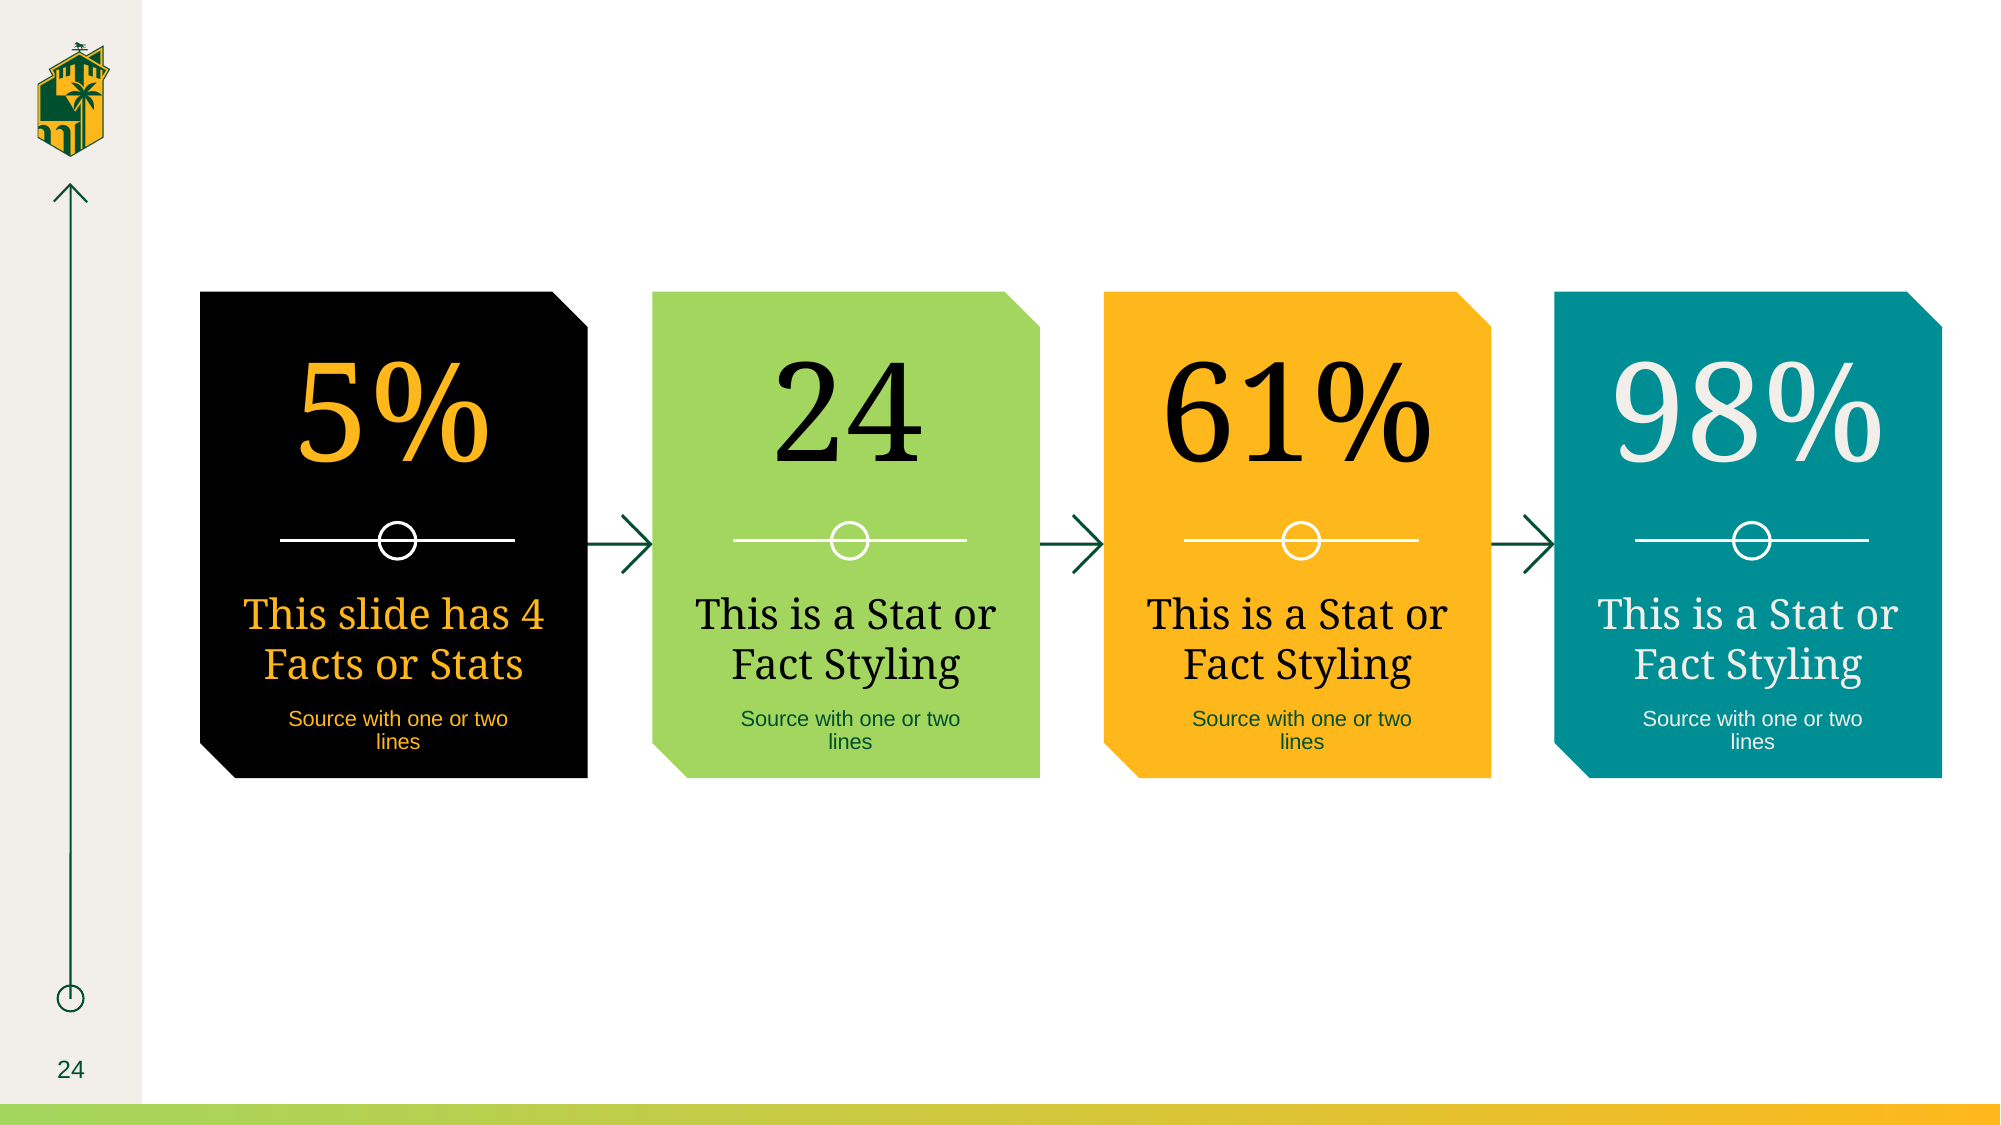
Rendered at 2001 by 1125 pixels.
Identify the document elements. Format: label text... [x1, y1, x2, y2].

list 98% [1591, 322, 1906, 490]
picture [1040, 514, 1103, 574]
list Source with one or two lines [1189, 707, 1415, 755]
picture [53, 183, 88, 203]
list 24 [689, 322, 1003, 490]
list This slide has 4 Facts or Stats [236, 587, 551, 689]
picture [37, 42, 112, 157]
list This is a Stat or Fact Styling [1591, 587, 1906, 689]
list This is a Stat or Fact Styling [689, 587, 1003, 689]
list Source with one or two lines [285, 707, 512, 755]
picture [1492, 514, 1554, 574]
list 5% [236, 322, 551, 490]
list 61% [1140, 322, 1455, 490]
list Source with one or two lines [1640, 707, 1866, 755]
list This is a Stat or Fact Styling [1140, 587, 1455, 689]
picture [588, 514, 652, 574]
slide_number 24 [0, 1039, 143, 1099]
list Source with one or two lines [738, 707, 964, 755]
